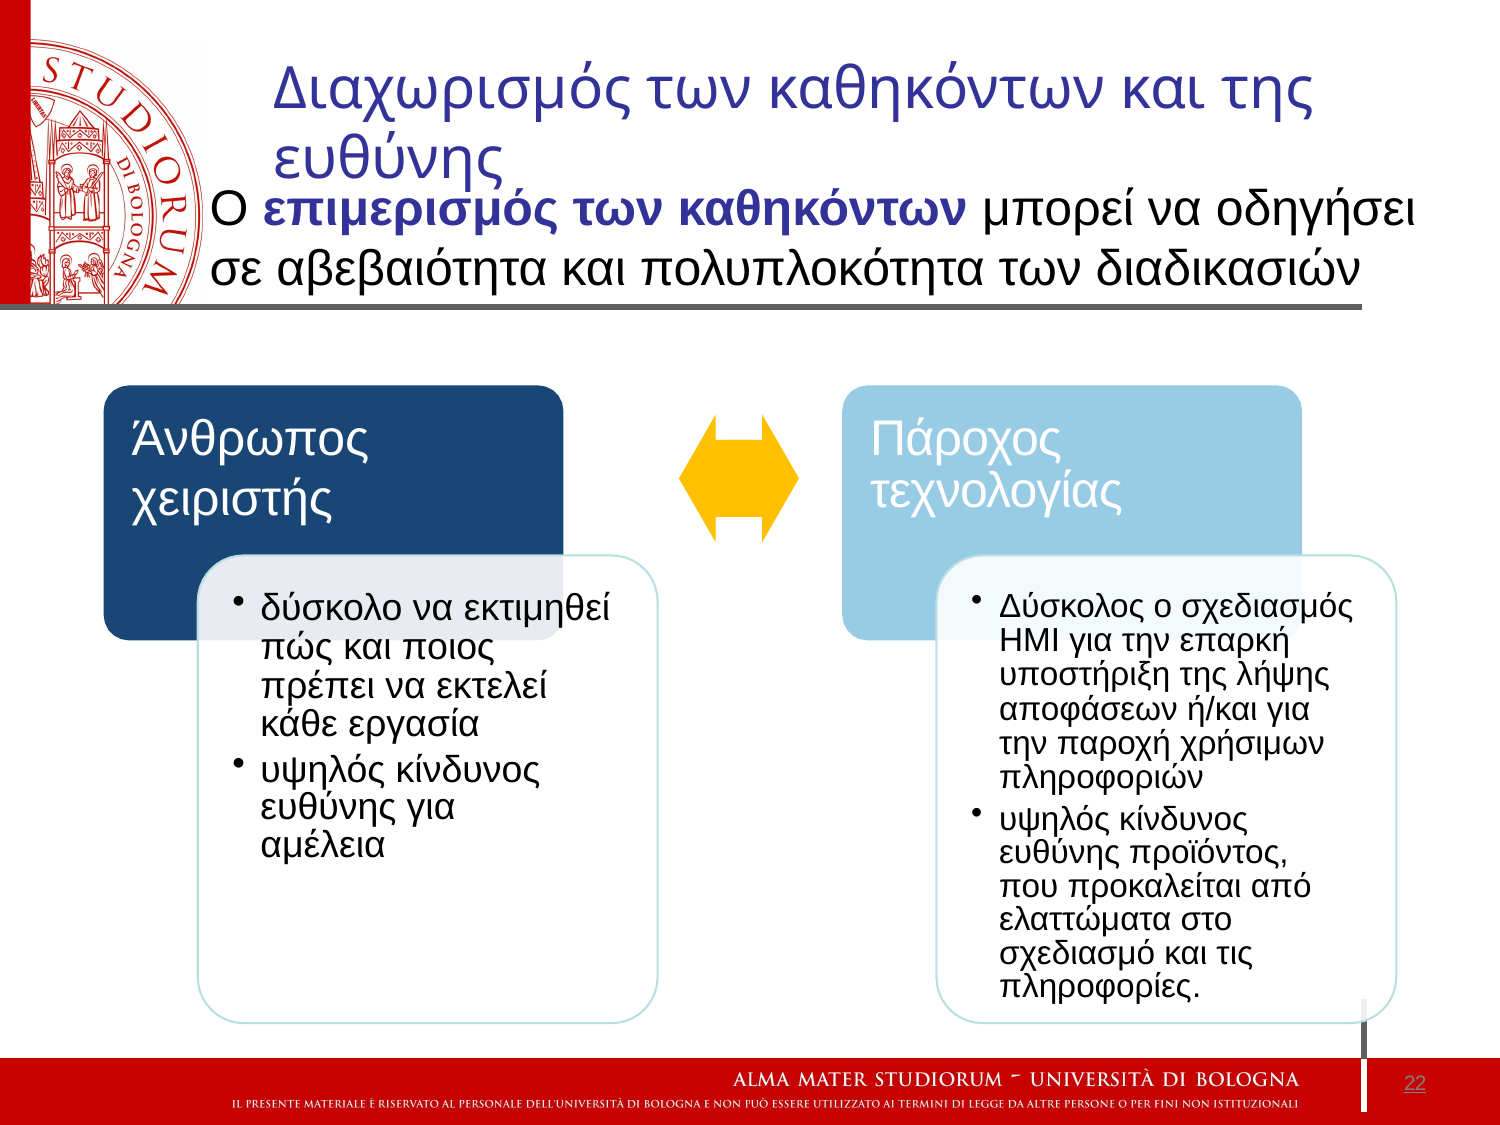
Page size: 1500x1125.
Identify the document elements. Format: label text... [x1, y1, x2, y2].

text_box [724, 385, 1303, 641]
picture [31, 39, 203, 304]
text_box [678, 414, 719, 543]
text_box [103, 385, 564, 641]
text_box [196, 554, 659, 1025]
picture [0, 1058, 1500, 1125]
text_box Άνθρωπος χειριστής [129, 402, 495, 525]
text_box Ο επιμερισμός των καθηκόντων μπορεί να οδηγήσει σε αβεβαιότητα και πολυπλοκότητα των διαδικασιών [207, 174, 1440, 296]
title Διαχωρισμός των καθηκόντων και της ευθύνης [271, 48, 1430, 174]
text_box 22 [1402, 1068, 1430, 1096]
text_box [935, 554, 1398, 1025]
